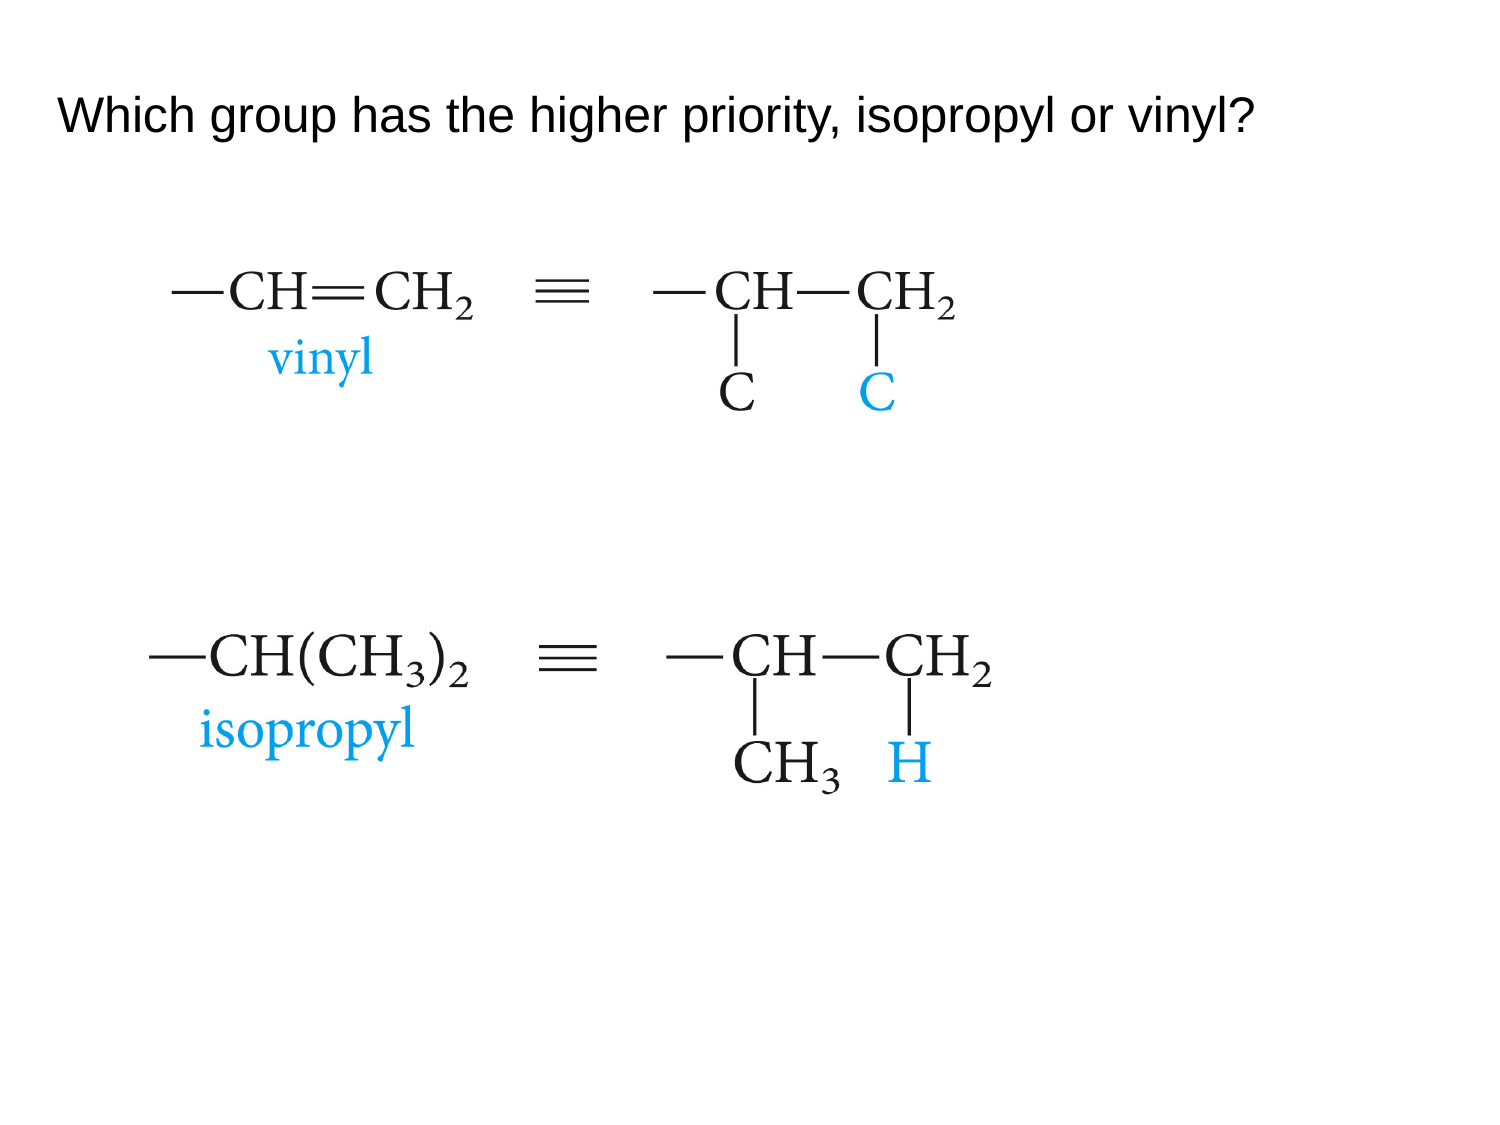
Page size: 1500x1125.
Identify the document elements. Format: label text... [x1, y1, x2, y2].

text_box Which group has the higher priority, isopropyl or vinyl? [42, 74, 1463, 150]
picture [162, 262, 963, 430]
picture [137, 624, 1001, 808]
